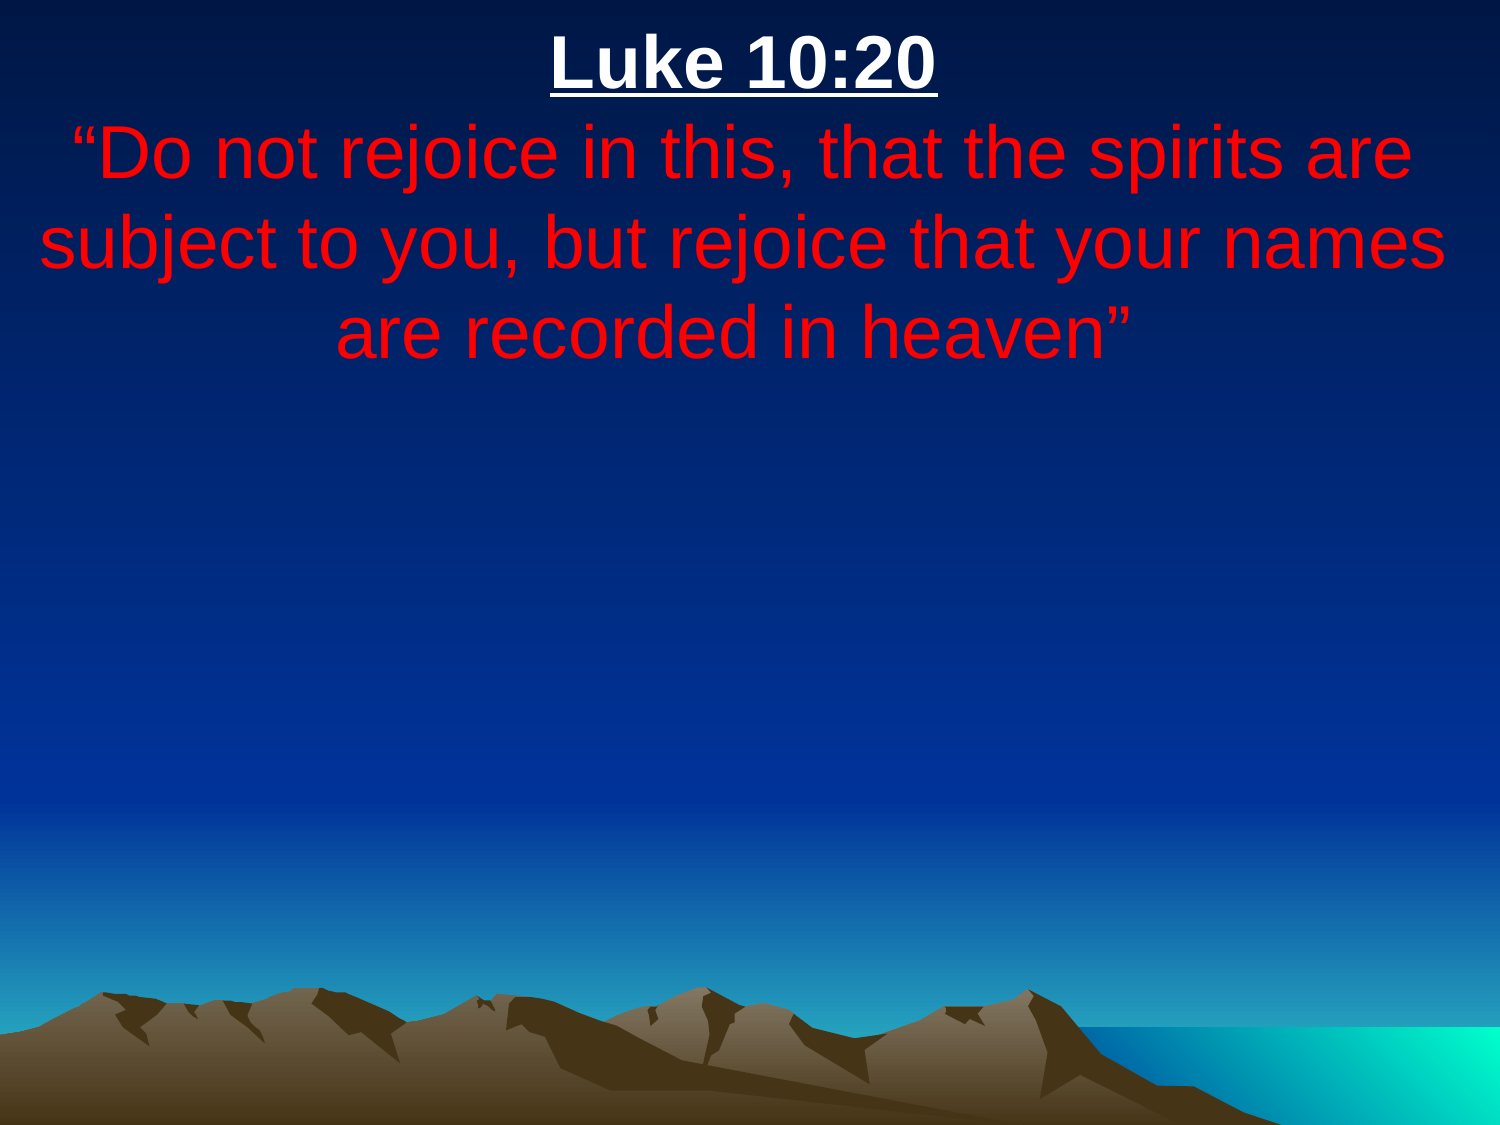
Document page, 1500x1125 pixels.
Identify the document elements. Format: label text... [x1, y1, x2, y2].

text_box Luke 10:20 “Do not rejoice in this, that the spirits are subject to you, but rejoice that your names are recorded in heaven” [12, 5, 1475, 474]
